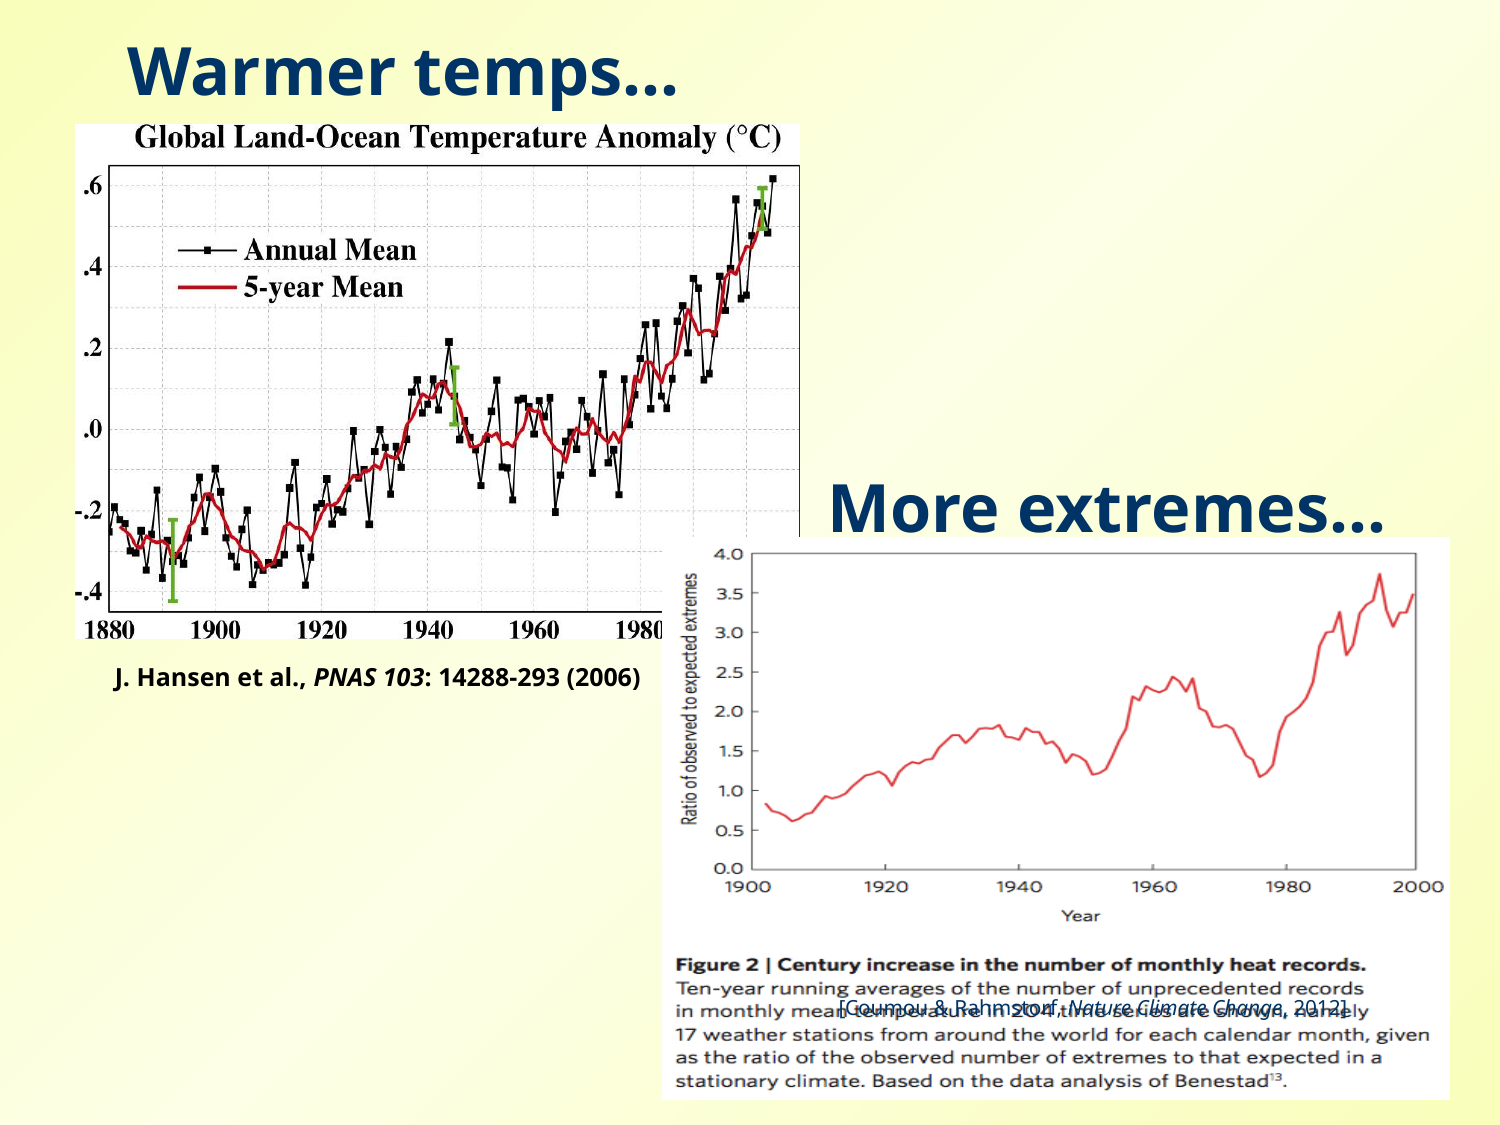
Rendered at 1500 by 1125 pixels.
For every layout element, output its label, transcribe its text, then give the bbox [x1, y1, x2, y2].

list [74, 124, 801, 640]
text_box J. Hansen et al., PNAS 103: 14288-293 (2006) [99, 654, 657, 700]
text_box Warmer temps… [112, 0, 913, 163]
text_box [662, 412, 1500, 1101]
